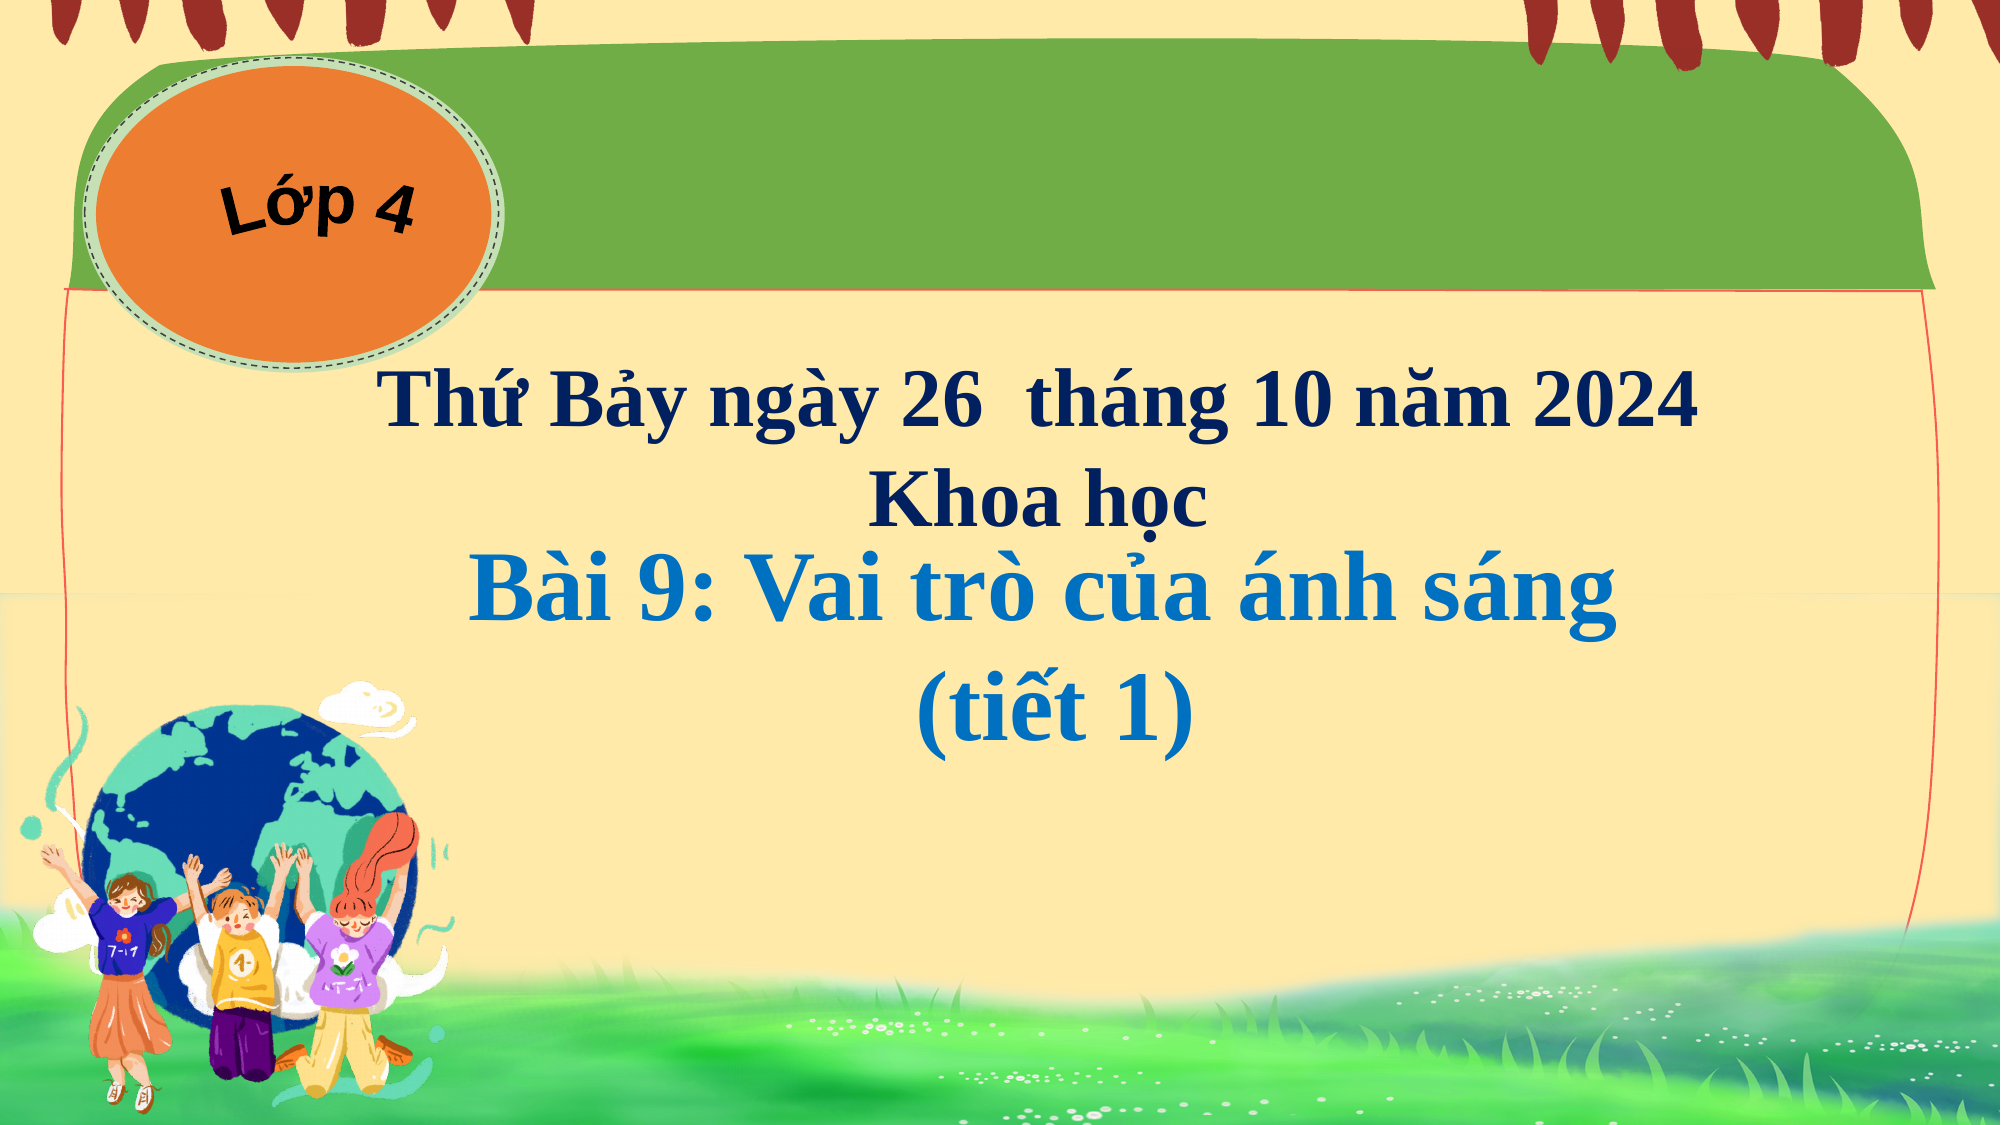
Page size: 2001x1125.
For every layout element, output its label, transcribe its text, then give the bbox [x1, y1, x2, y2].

text_box Thứ Bảy ngày 26 tháng 10 năm 2024 Khoa học [336, 336, 1740, 493]
picture [29, 0, 552, 68]
picture [0, 493, 2000, 1125]
picture [1505, 0, 2000, 88]
